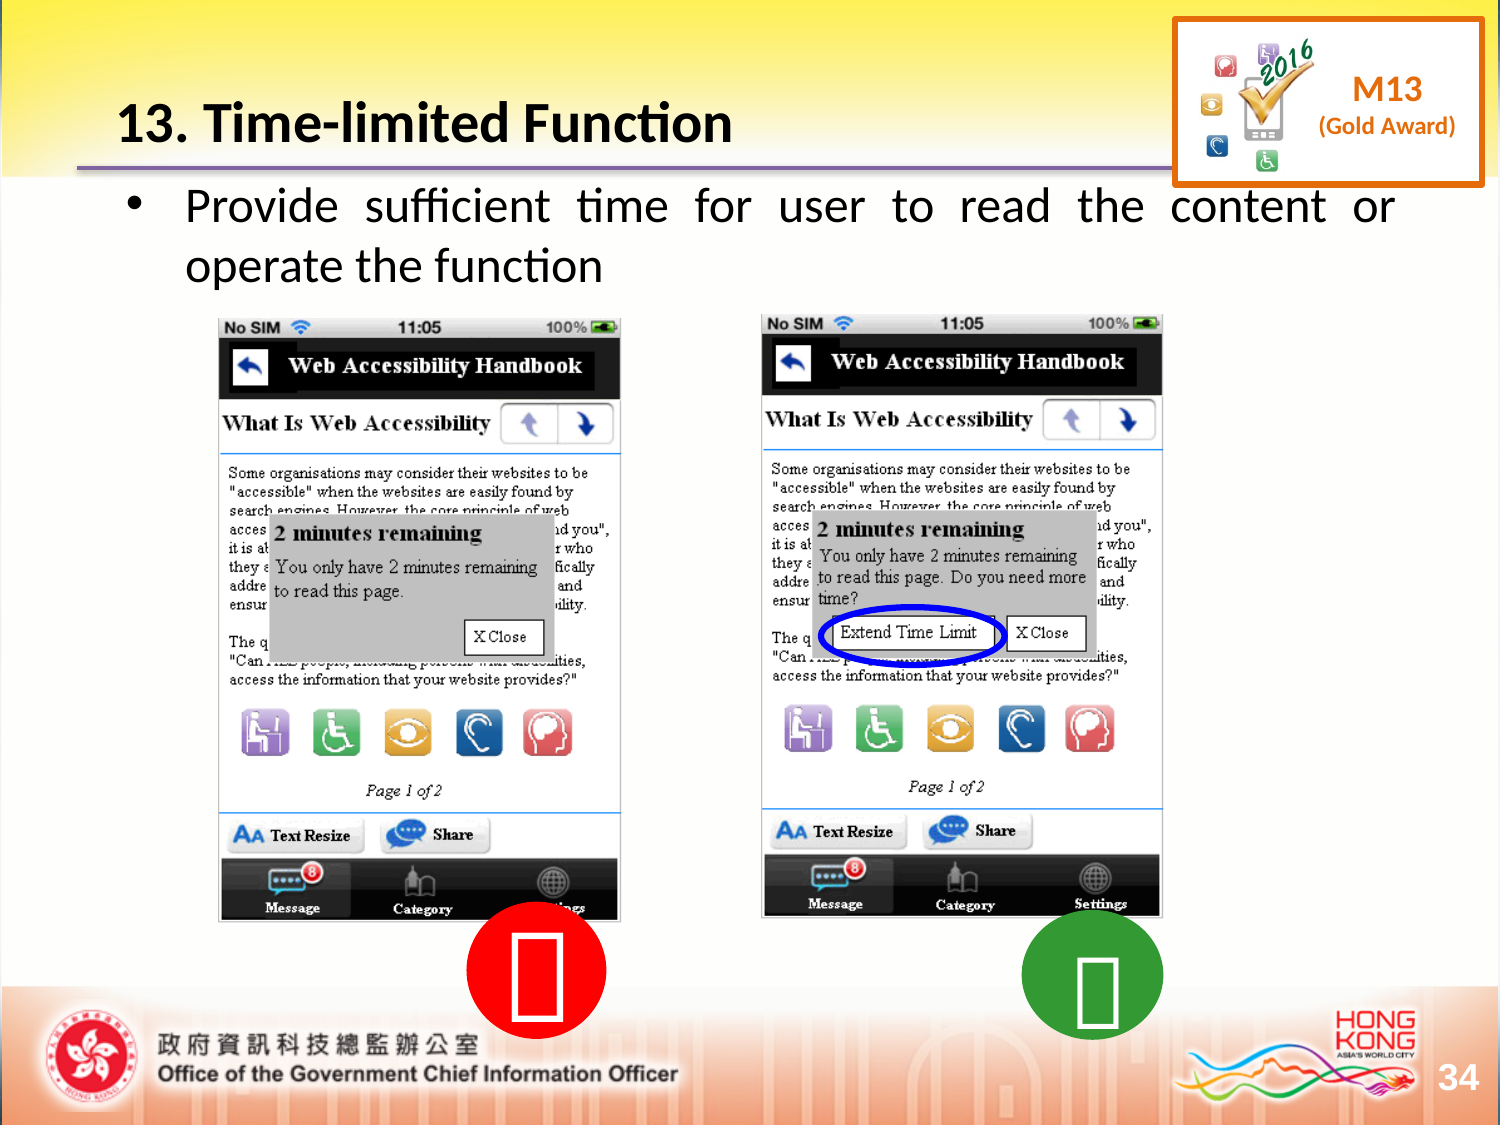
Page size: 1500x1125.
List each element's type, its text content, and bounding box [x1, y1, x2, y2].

text_box Provide sufficient time for user to read the content or operate the function [111, 176, 1412, 293]
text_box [466, 890, 610, 1045]
picture [0, 1, 1500, 1125]
text_box M13 (Gold Award) [1173, 17, 1484, 186]
text_box 13. Time-limited Function [100, 66, 1173, 166]
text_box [1021, 909, 1176, 1040]
